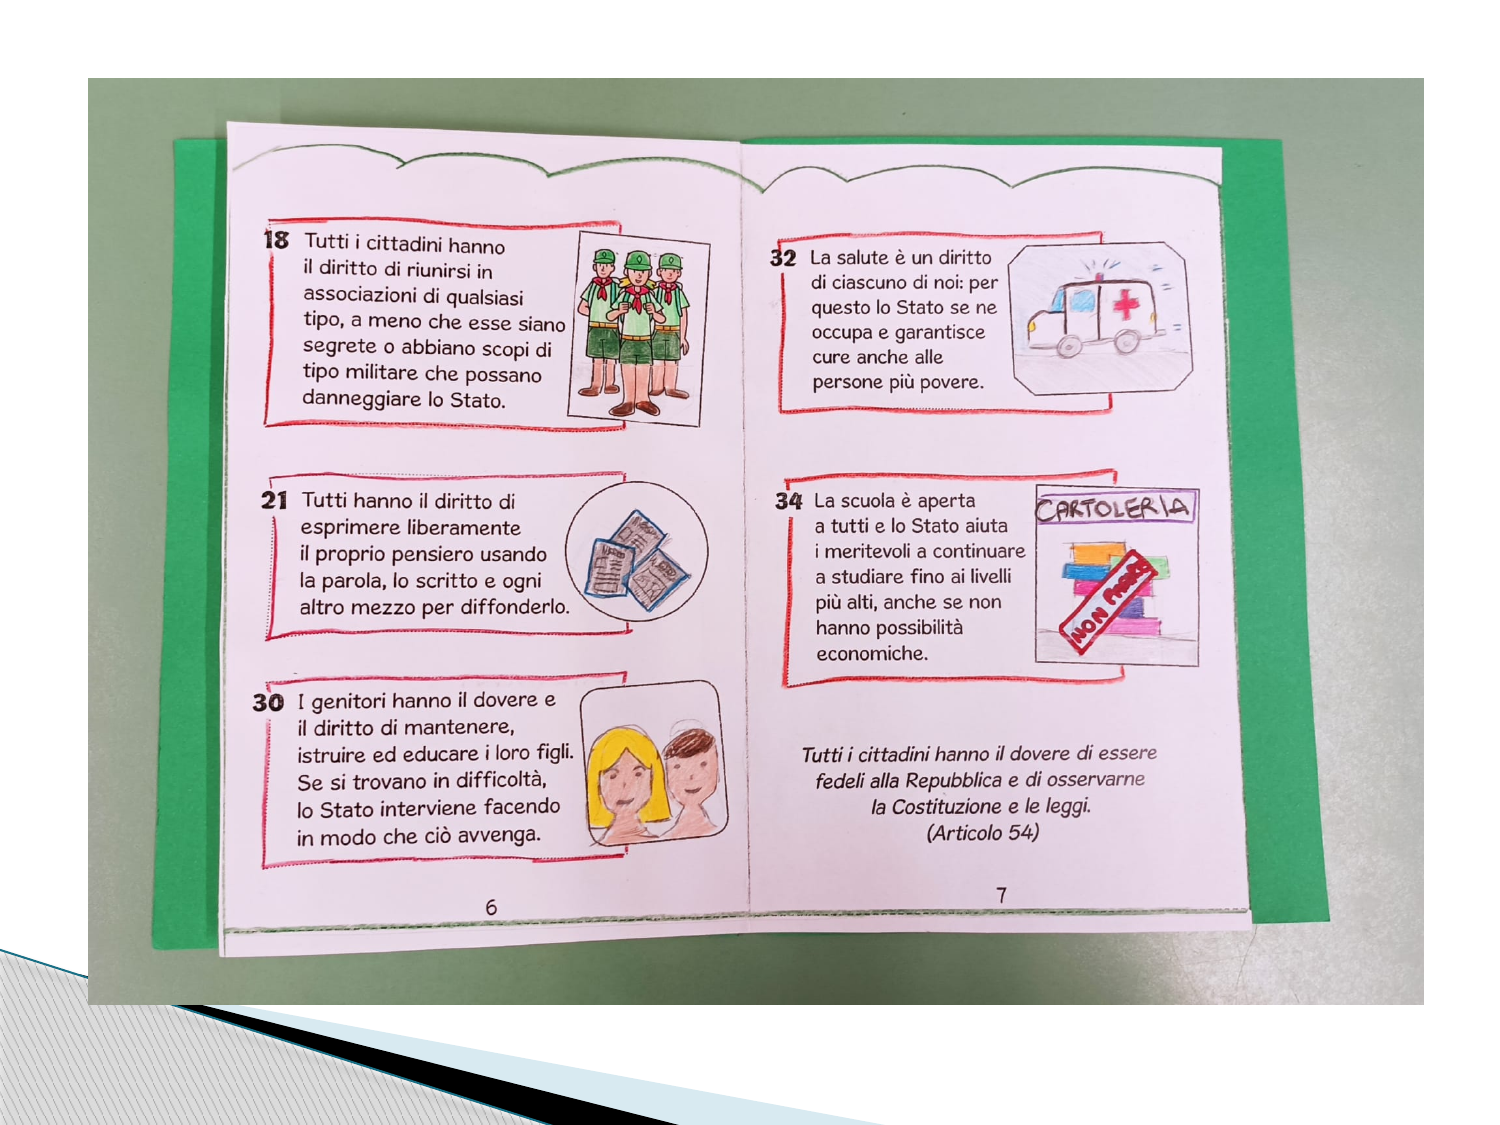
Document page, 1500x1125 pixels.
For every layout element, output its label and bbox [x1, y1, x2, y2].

picture [88, 77, 1424, 1005]
